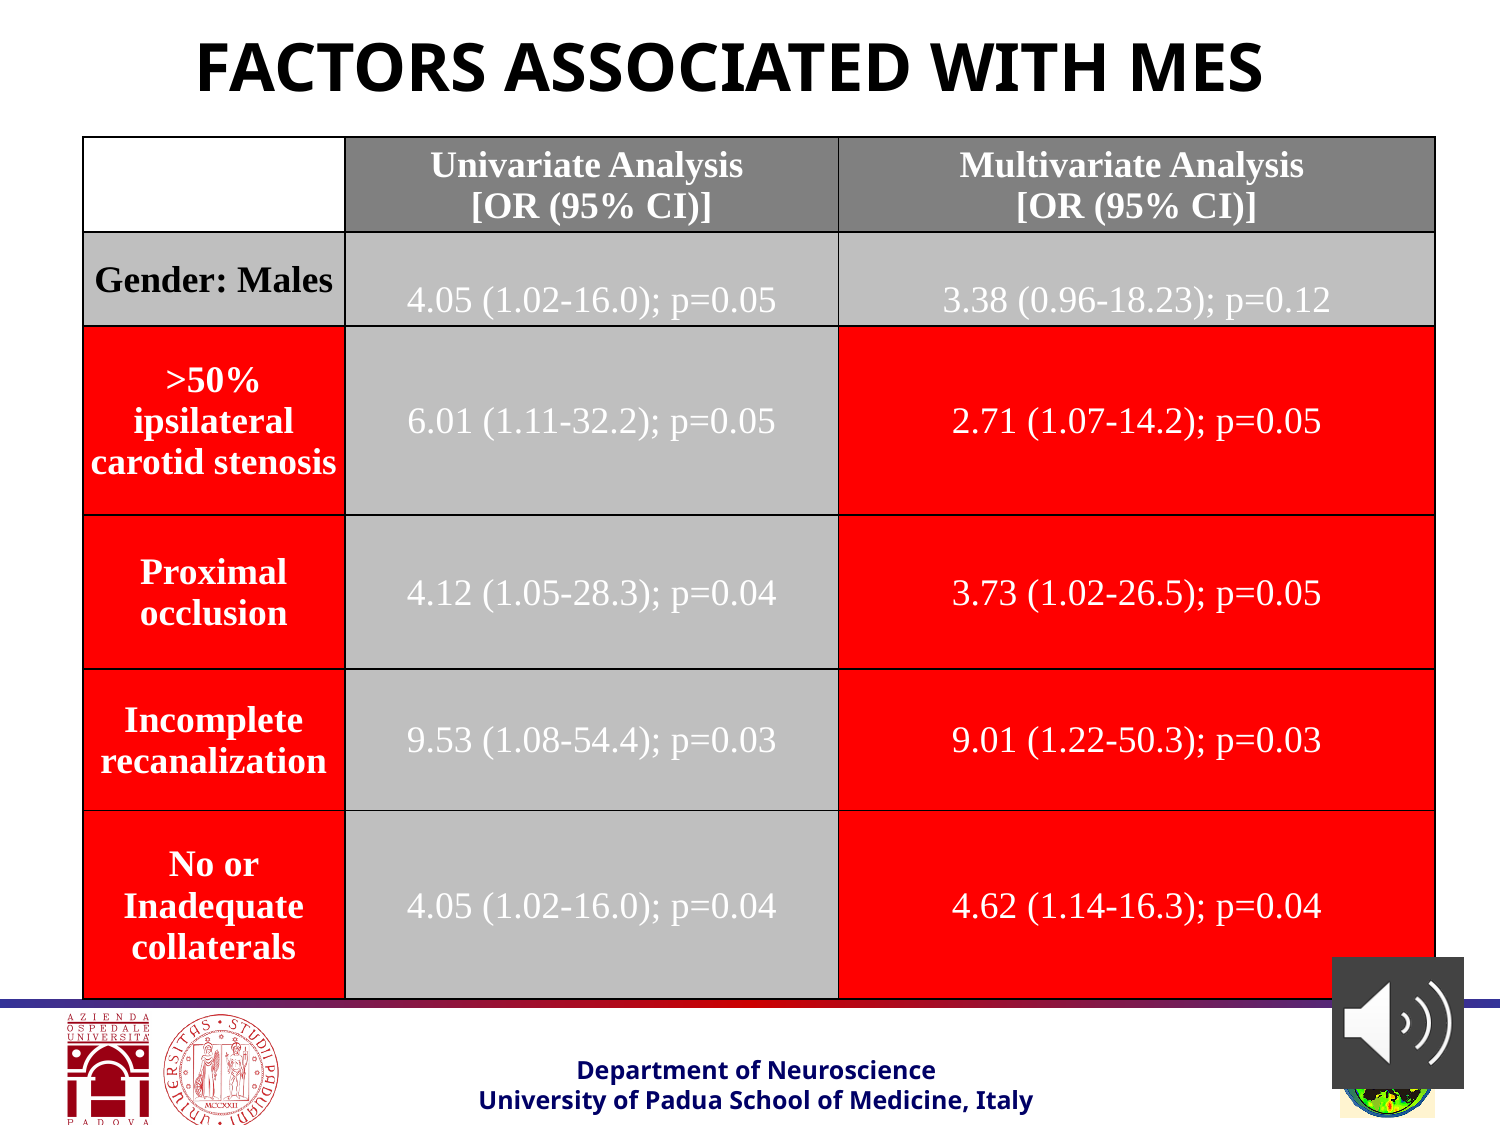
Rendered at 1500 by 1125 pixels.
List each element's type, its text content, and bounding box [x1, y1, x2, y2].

table_header Multivariate Analysis [OR (95% CI)] [839, 138, 1434, 231]
table_cell 4.05 (1.02-16.0); p=0.05 [346, 233, 838, 325]
picture [159, 1014, 283, 1125]
table_cell 6.01 (1.11-32.2); p=0.05 [346, 327, 838, 514]
table_cell 3.73 (1.02-26.5); p=0.05 [839, 516, 1434, 668]
table_cell Proximal occlusion [84, 516, 344, 668]
table_cell >50% ipsilateral carotid stenosis [84, 327, 344, 514]
table_cell 9.53 (1.08-54.4); p=0.03 [346, 670, 838, 810]
table_cell No or Inadequate collaterals [84, 811, 344, 998]
table_header Univariate Analysis [OR (95% CI)] [346, 138, 838, 231]
table_cell 4.12 (1.05-28.3); p=0.04 [346, 516, 838, 668]
table_cell 9.01 (1.22-50.3); p=0.03 [839, 670, 1434, 810]
picture [64, 1011, 152, 1125]
table_cell Gender: Males [84, 233, 344, 325]
table_cell Incomplete recanalization [84, 670, 344, 810]
picture [1330, 955, 1465, 1118]
text_box FACTORS ASSOCIATED WITH MES [29, 17, 1377, 113]
table_cell 2.71 (1.07-14.2); p=0.05 [839, 327, 1434, 514]
table_cell 4.05 (1.02-16.0); p=0.04 [346, 811, 838, 998]
table_header [84, 138, 344, 231]
table_cell 4.62 (1.14-16.3); p=0.04 [839, 811, 1434, 998]
table_cell 3.38 (0.96-18.23); p=0.12 [839, 233, 1434, 325]
